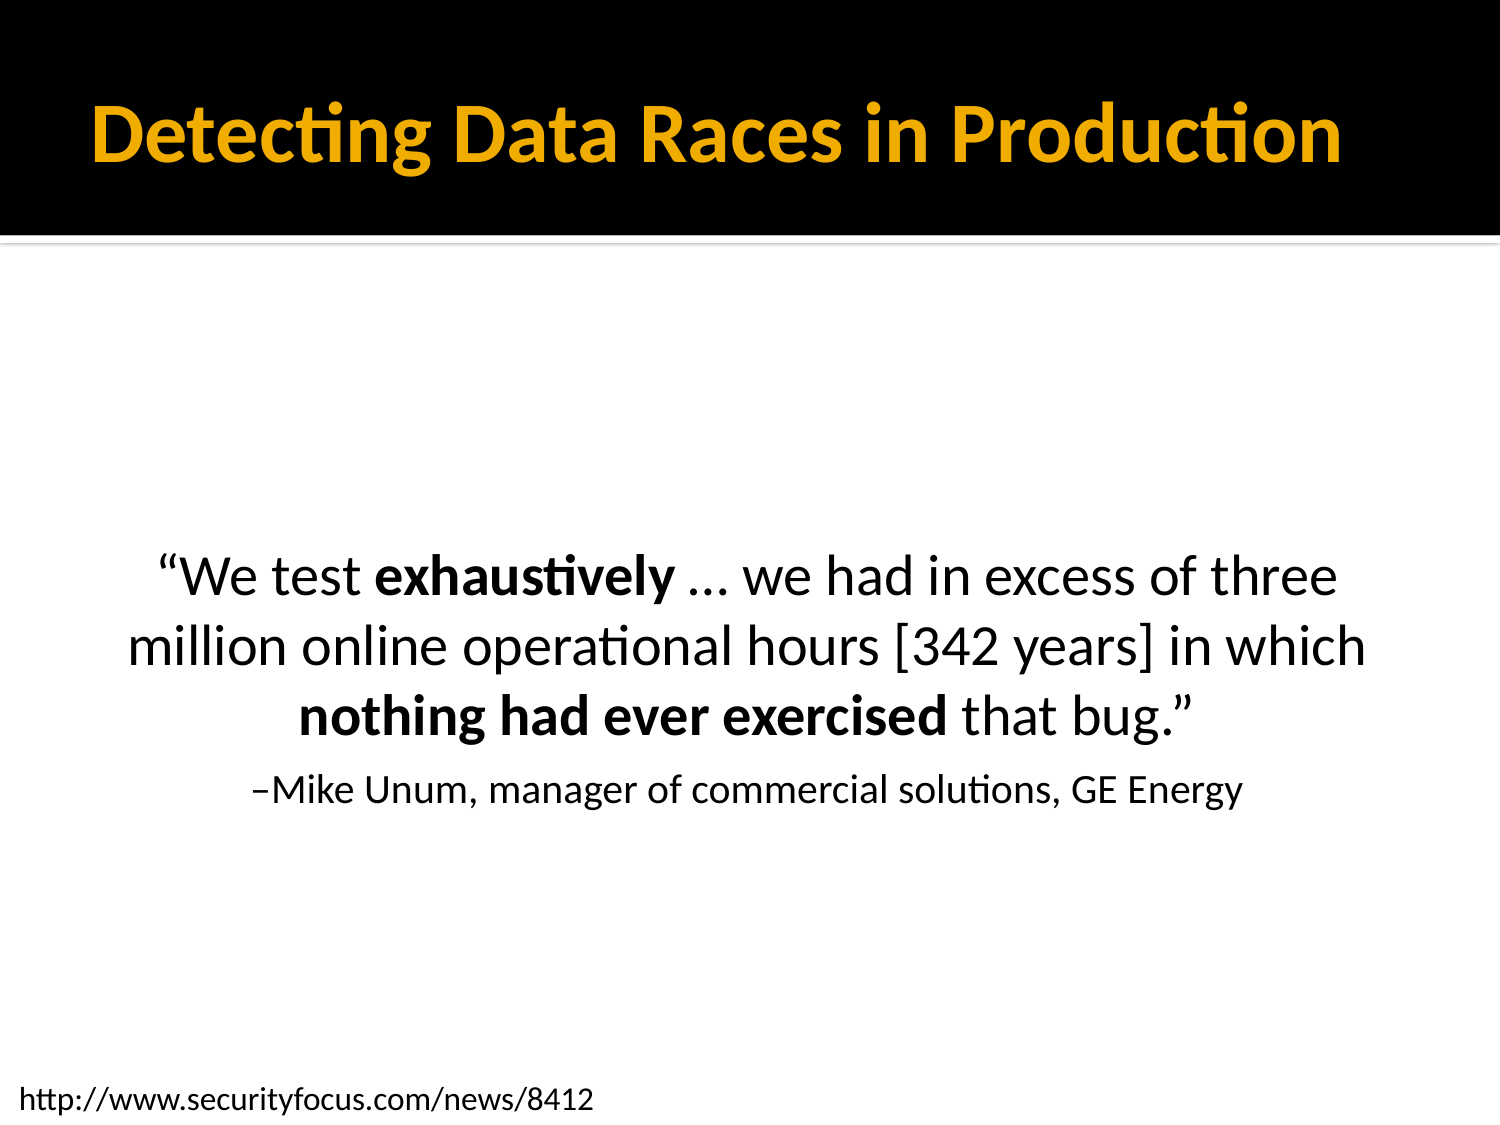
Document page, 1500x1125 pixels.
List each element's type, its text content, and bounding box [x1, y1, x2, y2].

list “We test exhaustively … we had in excess of three million online operational hours [342 years] in which nothing had ever exercised that bug.” –Mike Unum, manager of commercial solutions, GE Energy [75, 291, 1425, 1050]
title Detecting Data Races in Production [75, 25, 1425, 231]
text_box http://www.securityfocus.com/news/8412 [4, 1069, 610, 1125]
